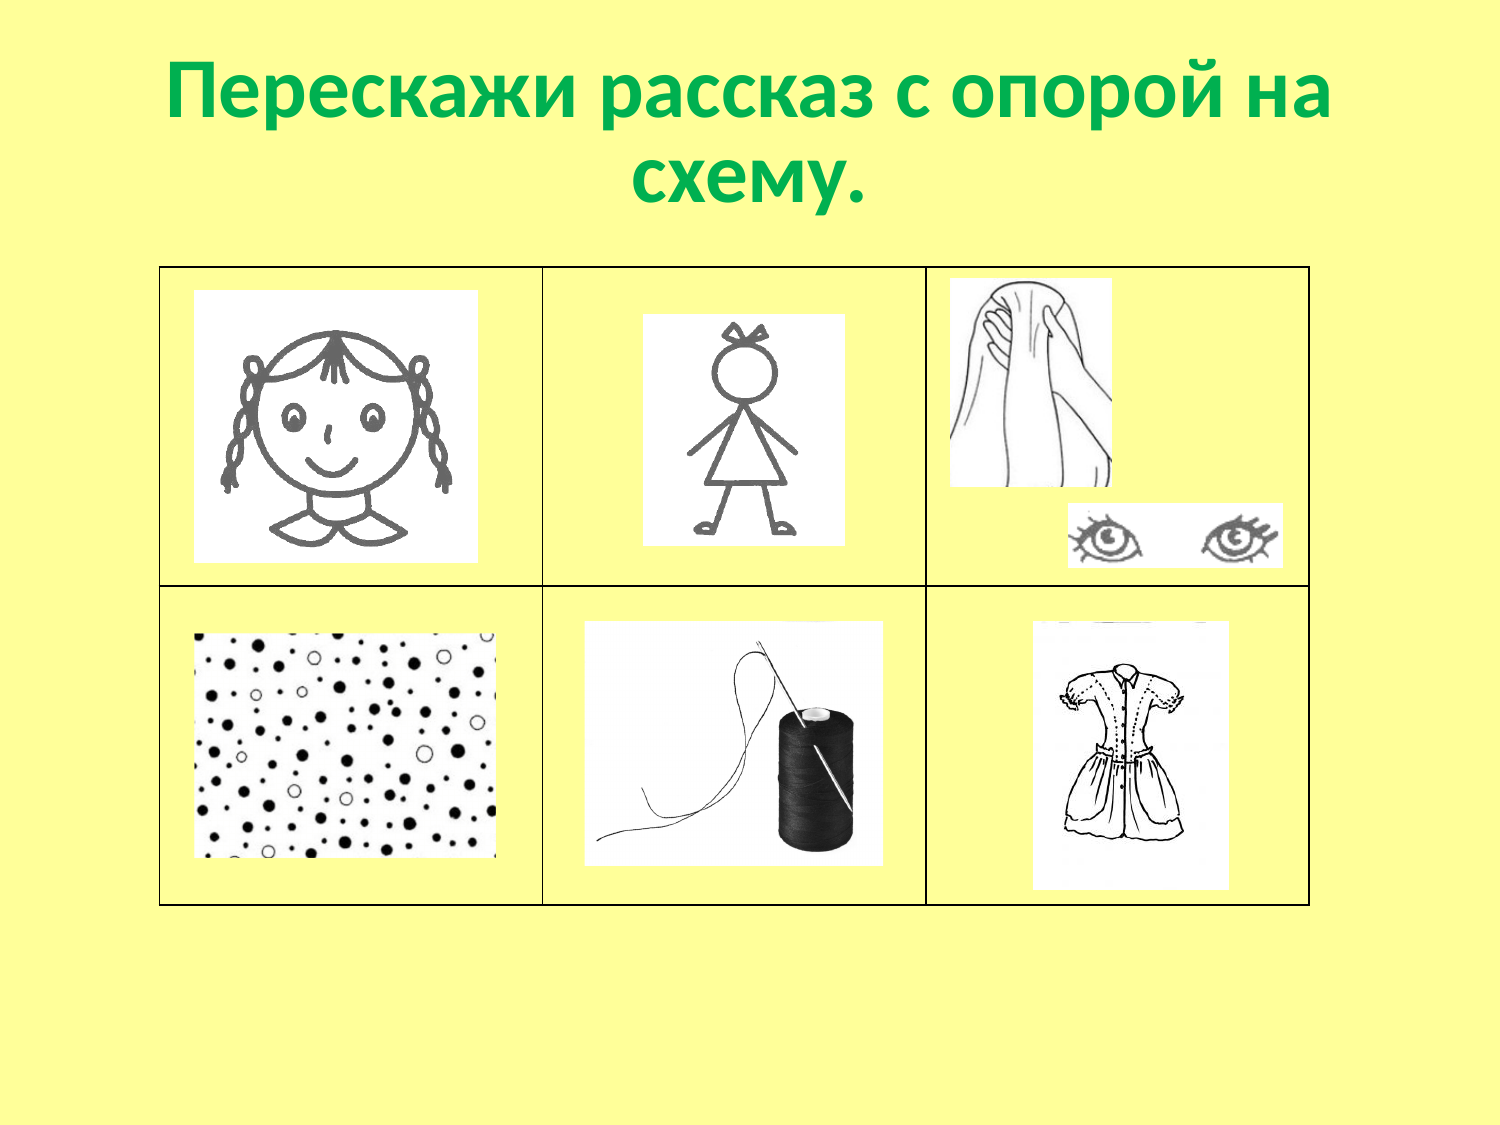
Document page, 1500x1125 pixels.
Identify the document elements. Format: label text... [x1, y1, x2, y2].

picture [643, 314, 845, 547]
table_cell [160, 587, 542, 904]
picture [195, 595, 495, 897]
picture [194, 290, 478, 563]
picture [584, 621, 884, 866]
table_cell [543, 587, 925, 904]
picture [1033, 621, 1229, 890]
picture [1068, 503, 1284, 568]
table_header [927, 268, 1308, 585]
title Перескажи рассказ с опорой на схему. [75, 45, 1425, 233]
table_header [543, 268, 925, 585]
picture [950, 278, 1112, 487]
table_cell [927, 587, 1308, 904]
table_header [160, 268, 542, 585]
